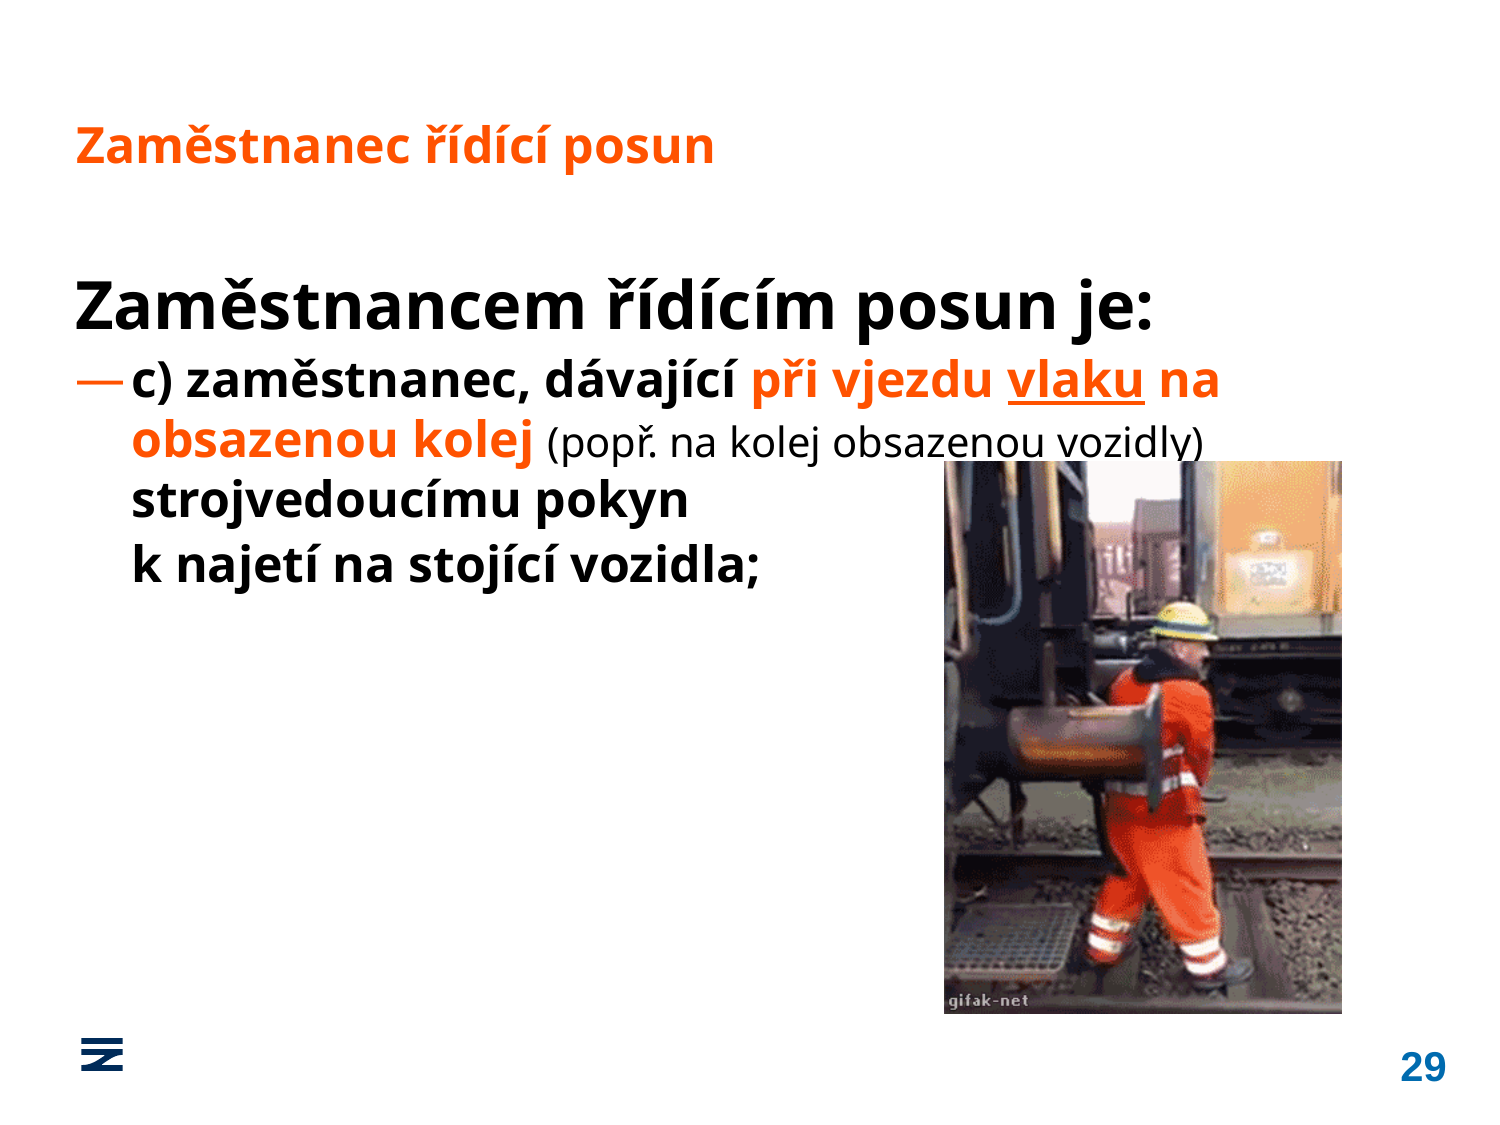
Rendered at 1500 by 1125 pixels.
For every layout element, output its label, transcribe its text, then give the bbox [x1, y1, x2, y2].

picture [943, 461, 1342, 1015]
list Zaměstnancem řídícím posun je: c) zaměstnanec, dávající při vjezdu vlaku na obsazenou kolej (popř. na kolej obsazenou vozidly) strojvedoucímu pokyn k najetí na stojící vozidla; [75, 262, 1425, 1005]
list Zaměstnanec řídící posun [76, 113, 1436, 197]
slide_number 29 [1096, 1034, 1447, 1095]
